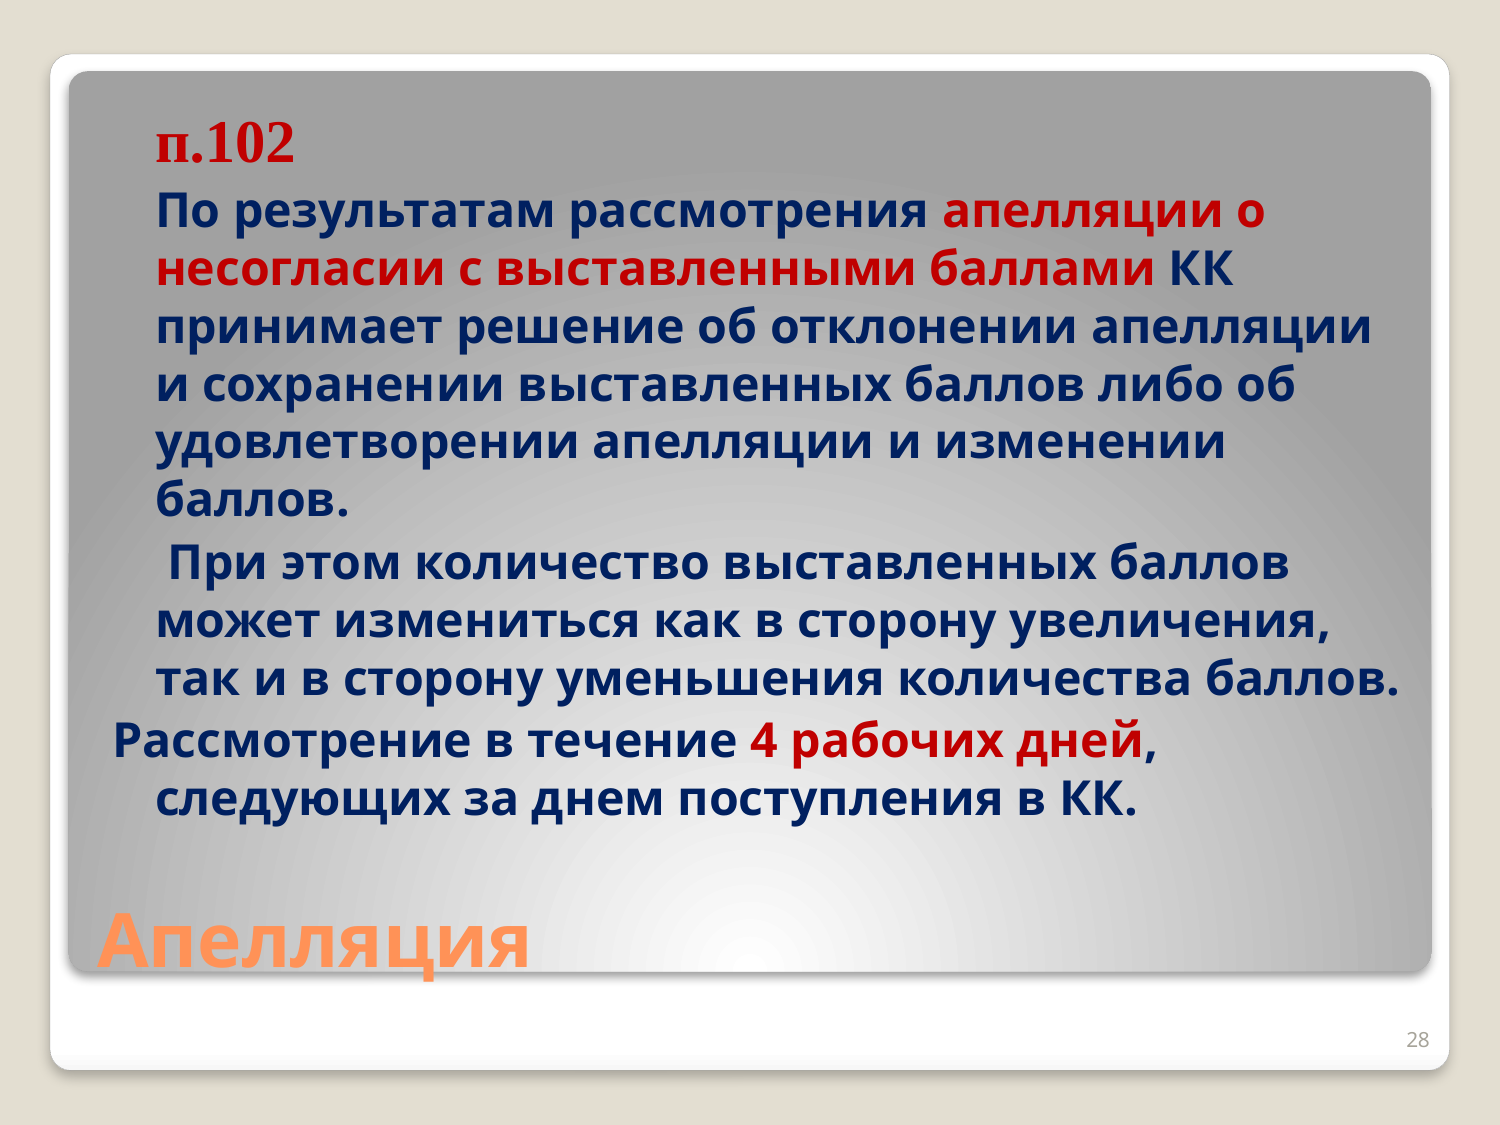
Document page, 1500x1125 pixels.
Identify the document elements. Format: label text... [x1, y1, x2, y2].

list п.102 По результатам рассмотрения апелляции о несогласии с выставленными баллами КК принимает решение об отклонении апелляции и сохранении выставленных баллов либо об удовлетворении апелляции и изменении баллов. При этом количество выставленных баллов может измениться как в сторону увеличения, так и в сторону уменьшения количества баллов. Рассмотрение в течение 4 рабочих дней, следующих за днем поступления в КК. [82, 86, 1425, 882]
title Апелляция [82, 882, 1425, 990]
slide_number 28 [1369, 1002, 1445, 1063]
